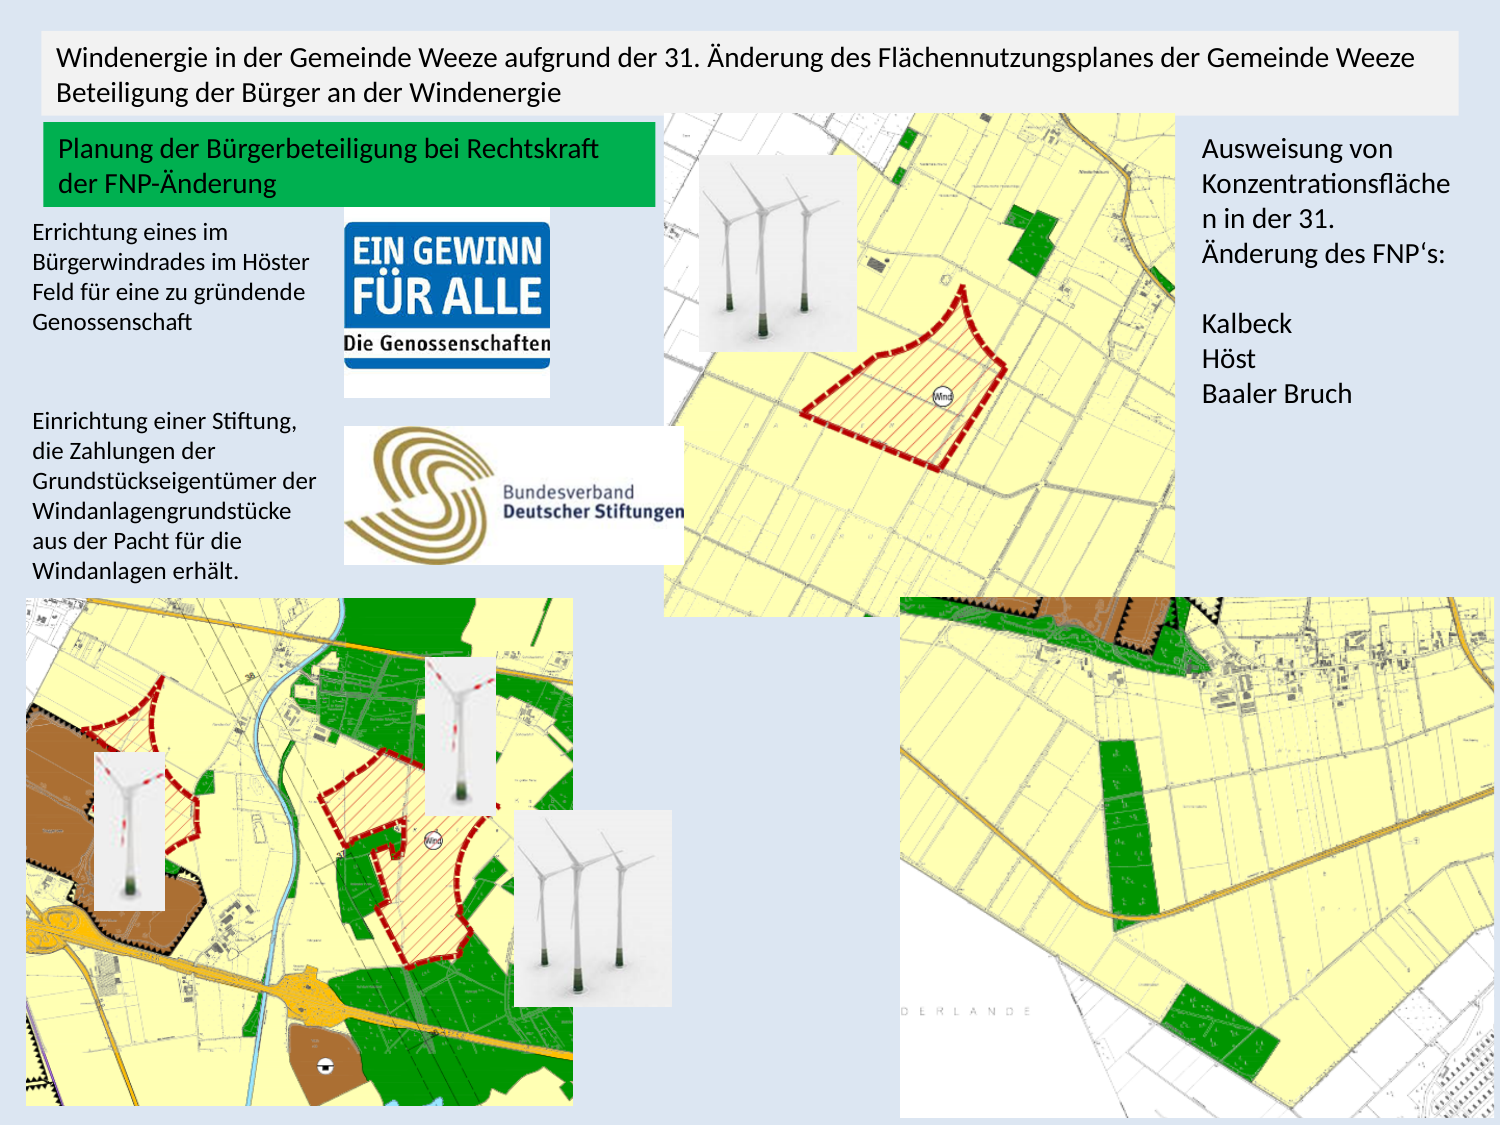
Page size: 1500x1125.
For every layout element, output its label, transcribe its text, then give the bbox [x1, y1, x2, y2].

picture [25, 598, 672, 1106]
text_box Einrichtung einer Stiftung, die Zahlungen der Grundstückseigentümer der Windanlagengrundstücke aus der Pacht für die Windanlagen erhält. [17, 397, 337, 592]
picture [344, 113, 1495, 1118]
text_box Planung der Bürgerbeteiligung bei Rechtskraft der FNP-Änderung [43, 122, 656, 207]
text_box Ausweisung von Konzentrationsflächen in der 31. Änderung des FNP‘s: Kalbeck Höst Baaler Bruch [1187, 122, 1471, 417]
text_box Windenergie in der Gemeinde Weeze aufgrund der 31. Änderung des Flächennutzungsplanes der Gemeinde Weeze Beteiligung der Bürger an der Windenergie [41, 30, 1459, 116]
text_box Errichtung eines im Bürgerwindrades im Höster Feld für eine zu gründende Genossenschaft [17, 208, 339, 343]
picture [344, 192, 550, 398]
